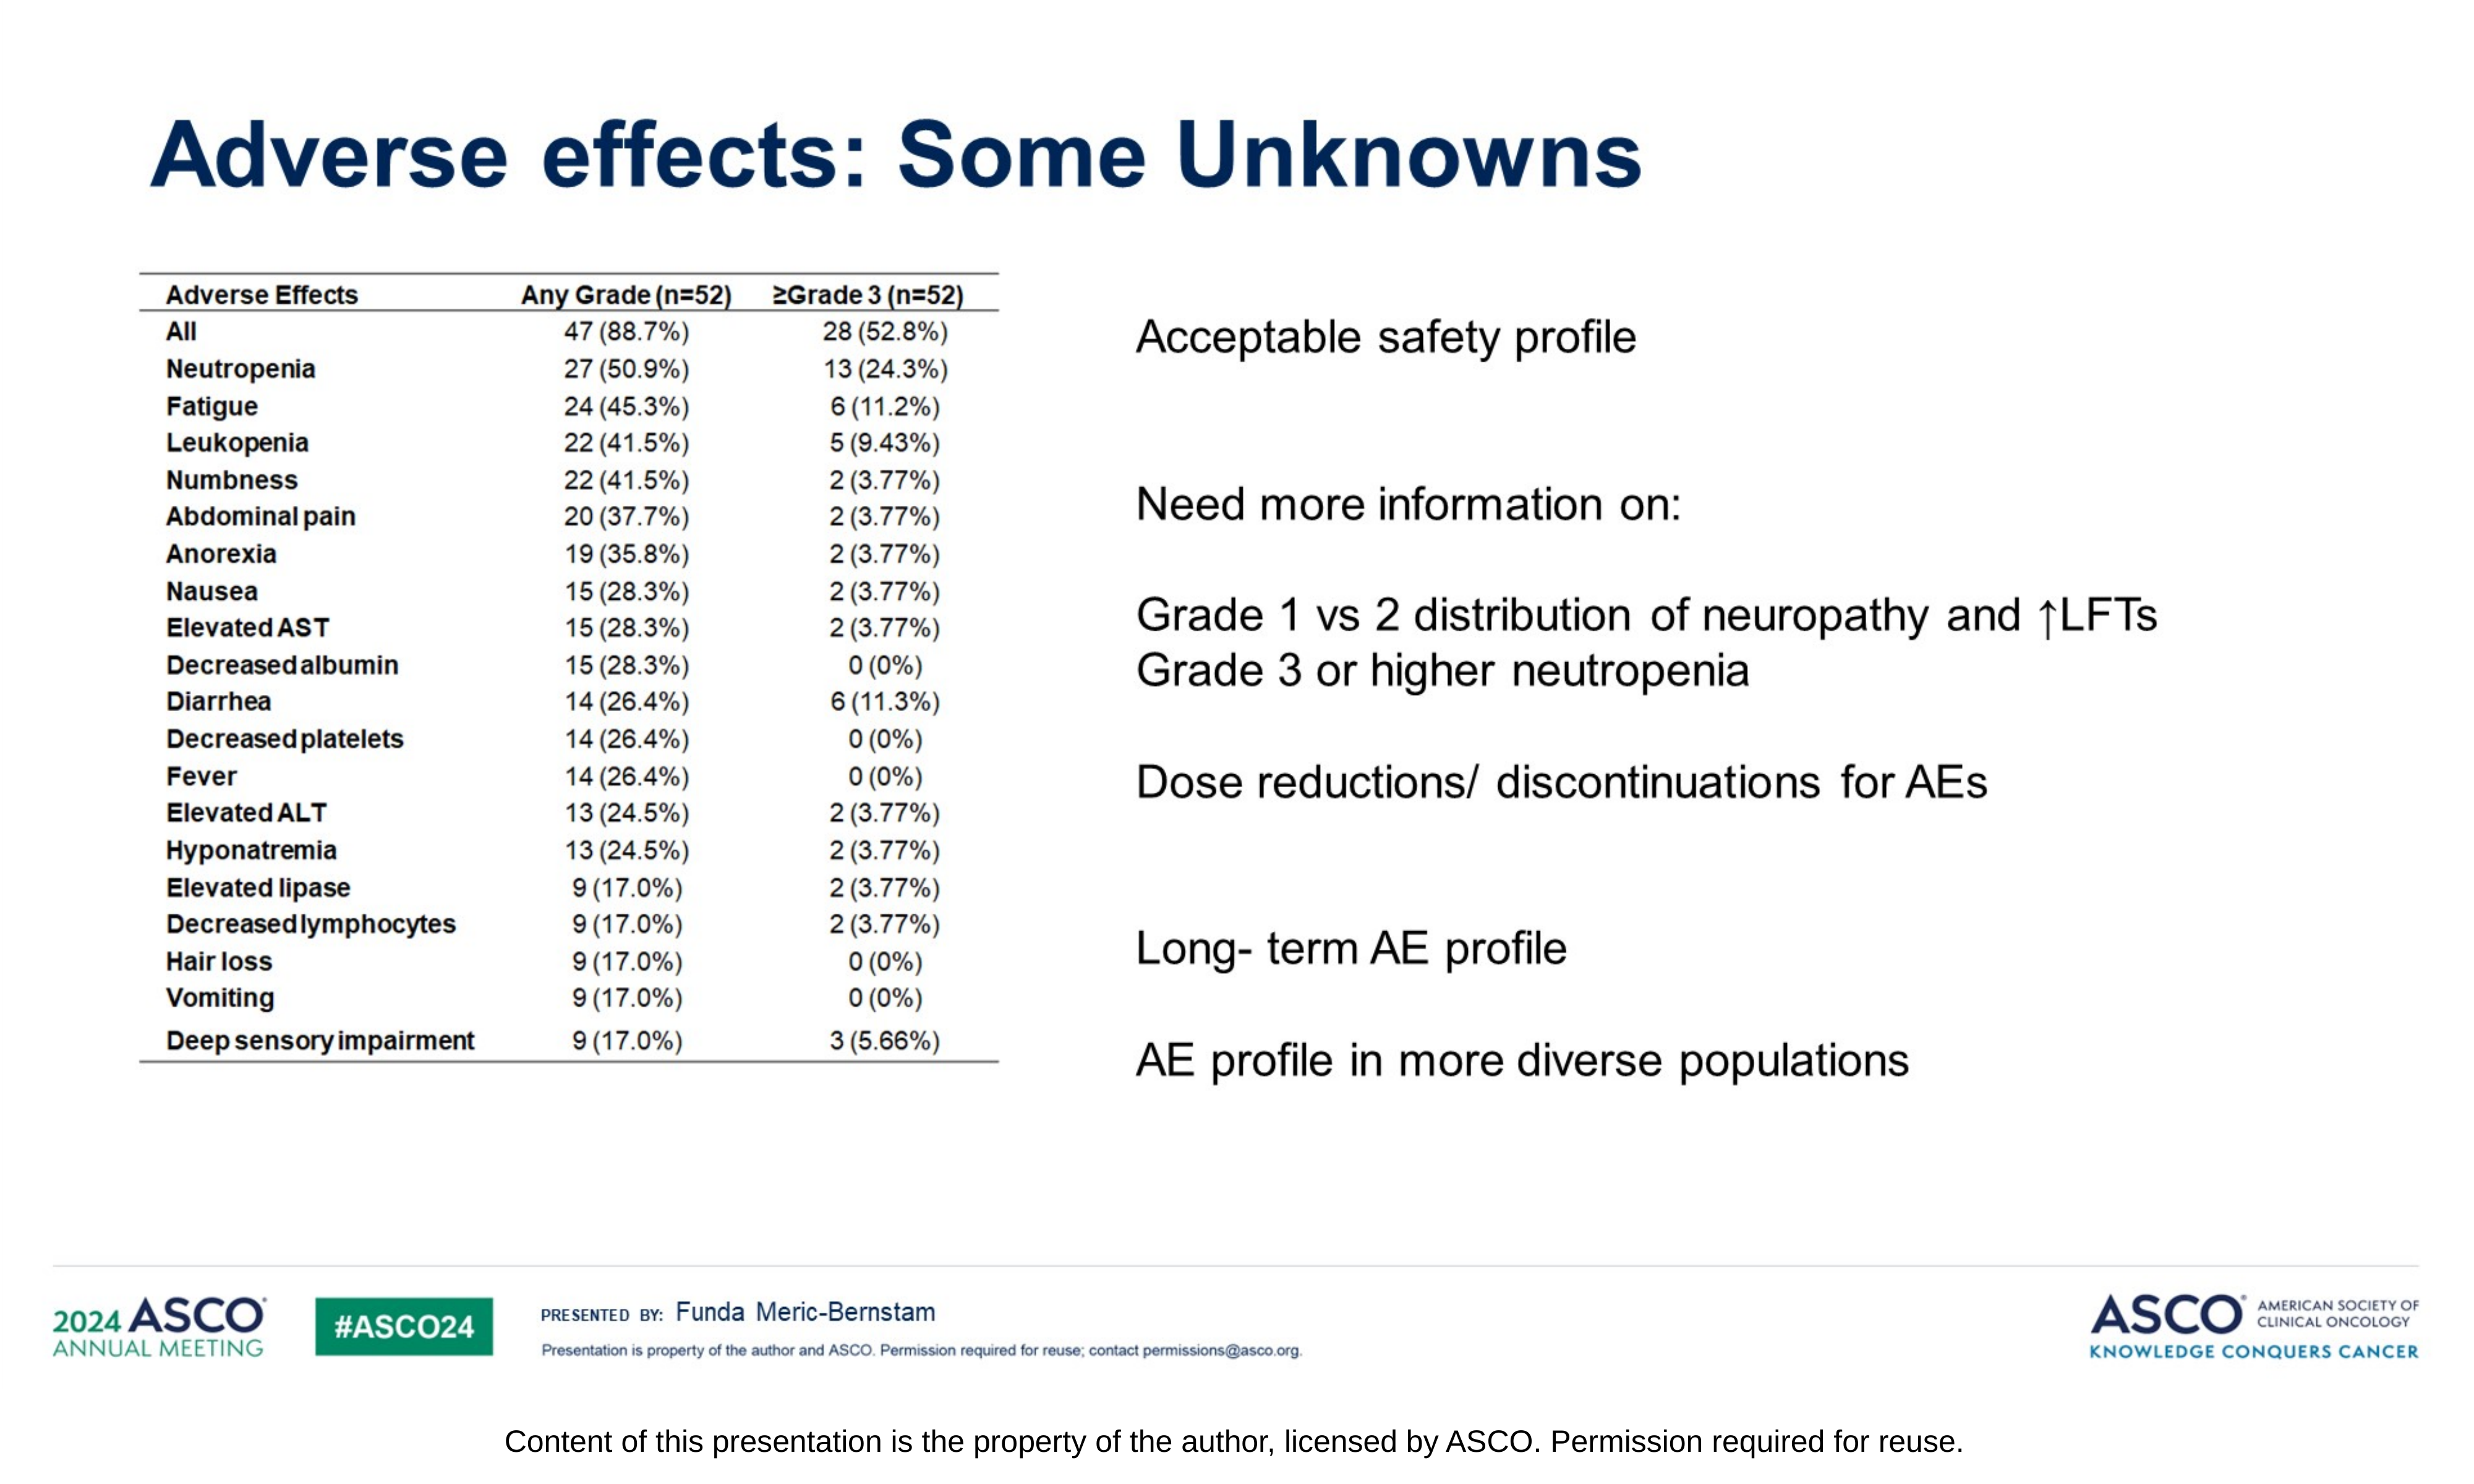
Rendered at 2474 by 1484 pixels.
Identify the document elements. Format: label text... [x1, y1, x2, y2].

text_box Content of this presentation is the property of the author, licensed by ASCO. Permission required for reuse. [0, 1399, 2474, 1477]
picture [2, 0, 2472, 1389]
